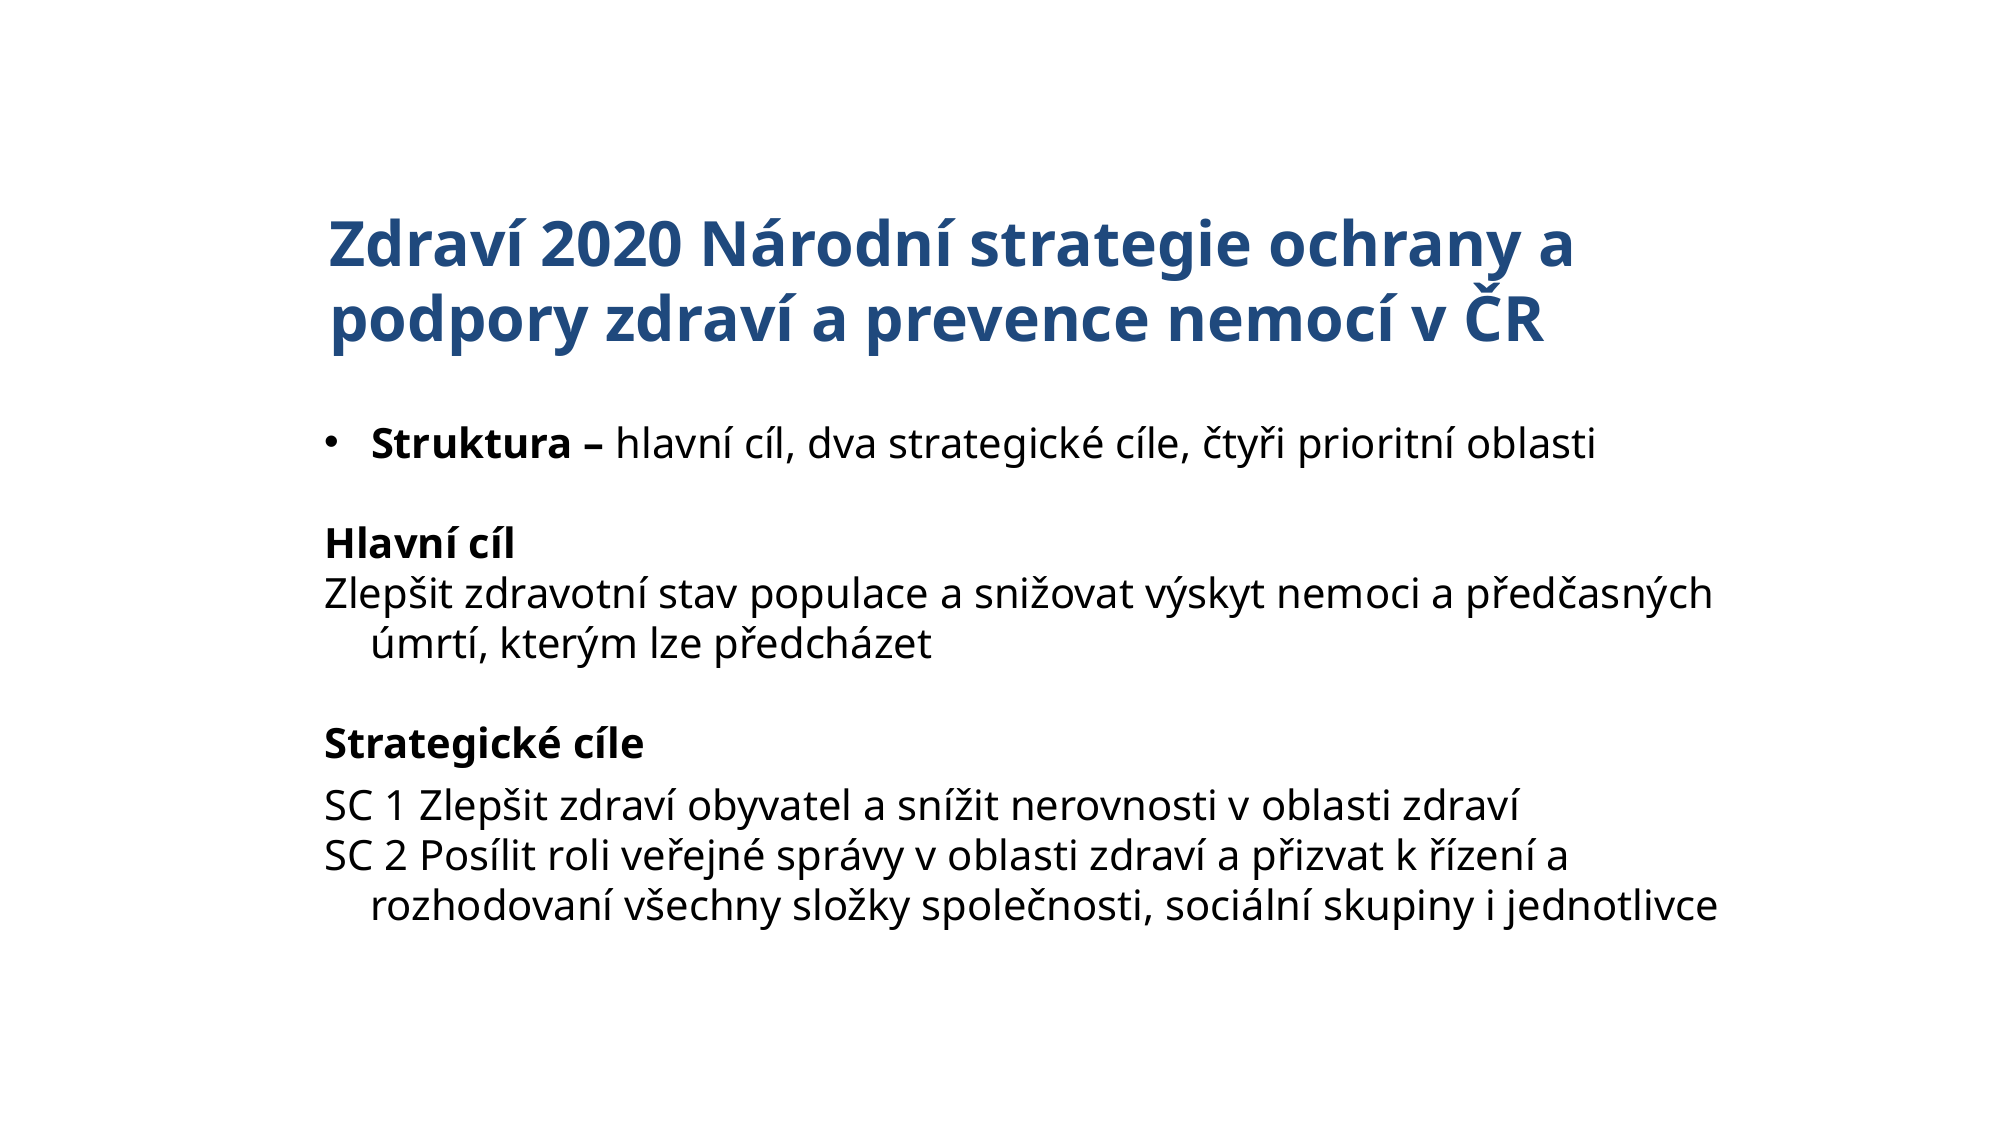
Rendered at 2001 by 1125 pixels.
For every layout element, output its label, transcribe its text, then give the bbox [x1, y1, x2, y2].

text_box Struktura – hlavní cíl, dva strategické cíle, čtyři prioritní oblasti Hlavní cíl Zlepšit zdravotní stav populace a snižovat výskyt nemoci a předčasných úmrtí, kterým lze předcházet Strategické cíle SC 1 Zlepšit zdraví obyvatel a snížit nerovnosti v oblasti zdraví SC 2 Posílit roli veřejné správy v oblasti zdraví a přizvat k řízení a rozhodovaní všechny složky společnosti, sociální skupiny i jednotlivce [309, 408, 1750, 1125]
text_box Zdraví 2020 Národní strategie ochrany a podpory zdraví a prevence nemocí v ČR [314, 210, 1734, 362]
